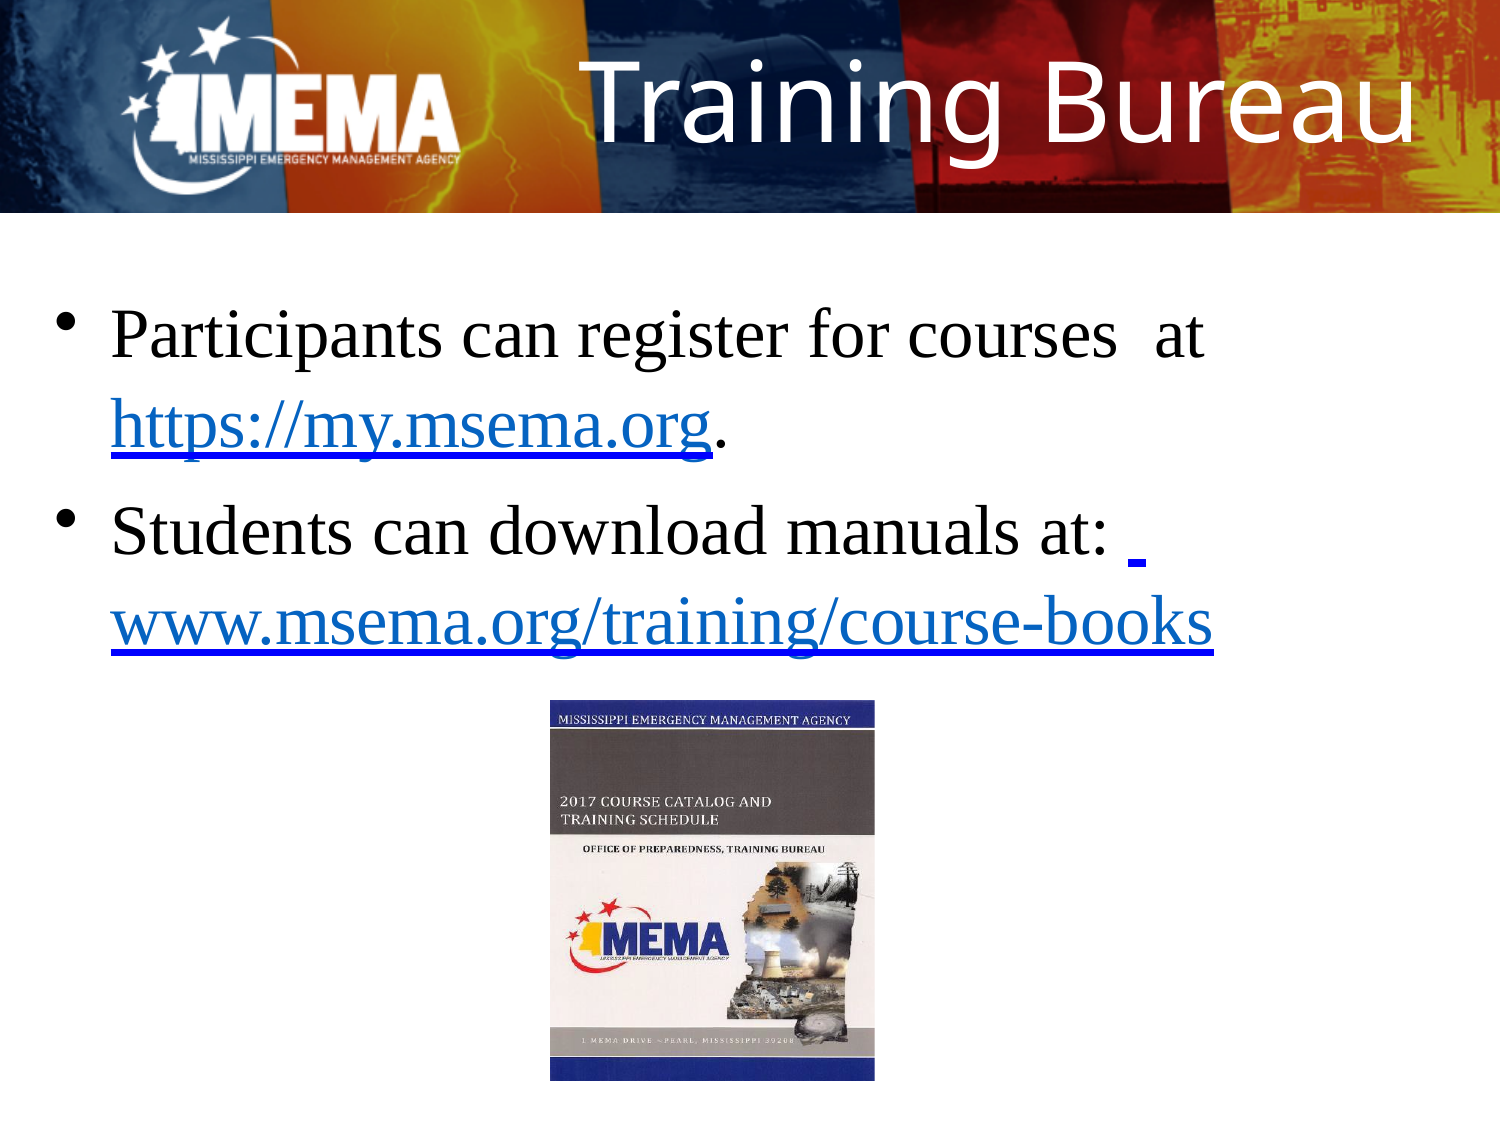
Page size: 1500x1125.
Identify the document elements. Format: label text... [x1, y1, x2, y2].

text_box [550, 700, 875, 1081]
picture [0, 0, 1500, 213]
text_box Participants can register for courses at https://my.msema.org. Students can download manuals at: www.msema.org/training/course-books [37, 274, 1388, 666]
